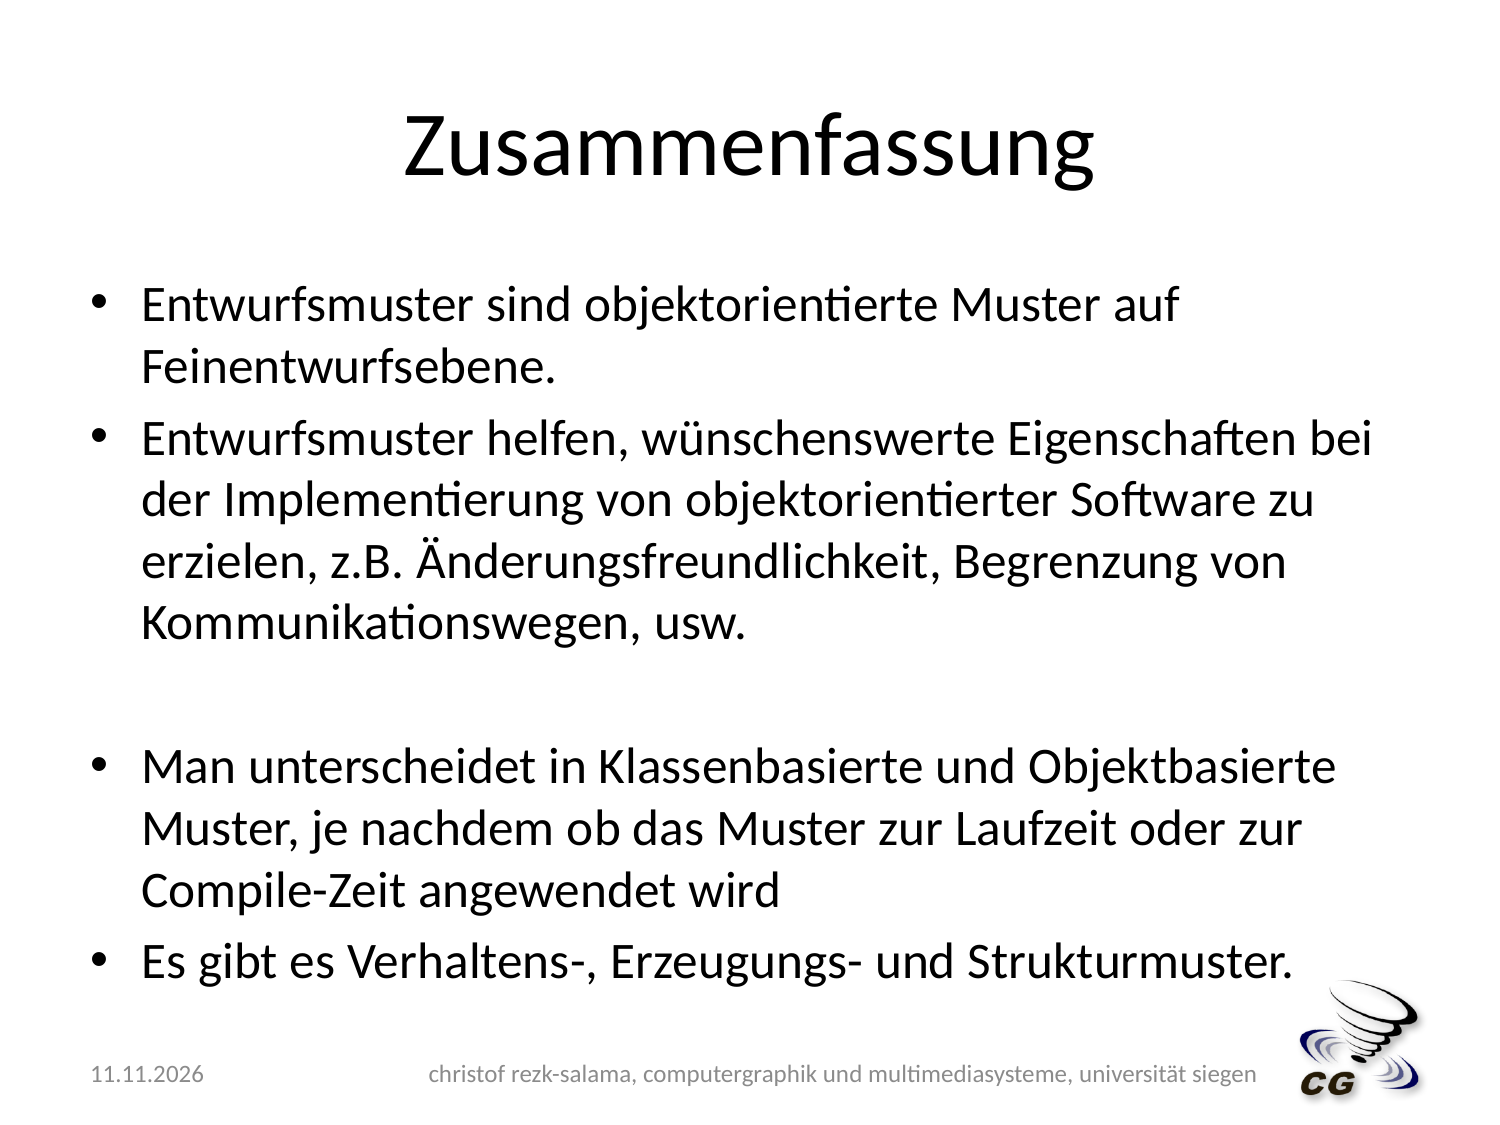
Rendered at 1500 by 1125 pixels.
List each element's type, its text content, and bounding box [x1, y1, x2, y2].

title Zusammenfassung [75, 45, 1425, 233]
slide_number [75, 1042, 364, 1103]
list Entwurfsmuster sind objektorientierte Muster auf Feinentwurfsebene. Entwurfsmuster helfen, wünschenswerte Eigenschaften bei der Implementierung von objektorientierter Software zu erzielen, z.B. Änderungsfreundlichkeit, Begrenzung von Kommunikationswegen, usw. Man unterscheidet in Klassenbasierte und Objektbasierte Muster, je nachdem ob das Muster zur Laufzeit oder zur Compile-Zeit angewendet wird Es gibt es Verhaltens-, Erzeugungs- und Strukturmuster. [75, 262, 1425, 1005]
picture [1289, 1005, 1423, 1102]
footer christof rezk-salama, computergraphik und multimediasysteme, universität siegen [375, 1042, 1313, 1103]
